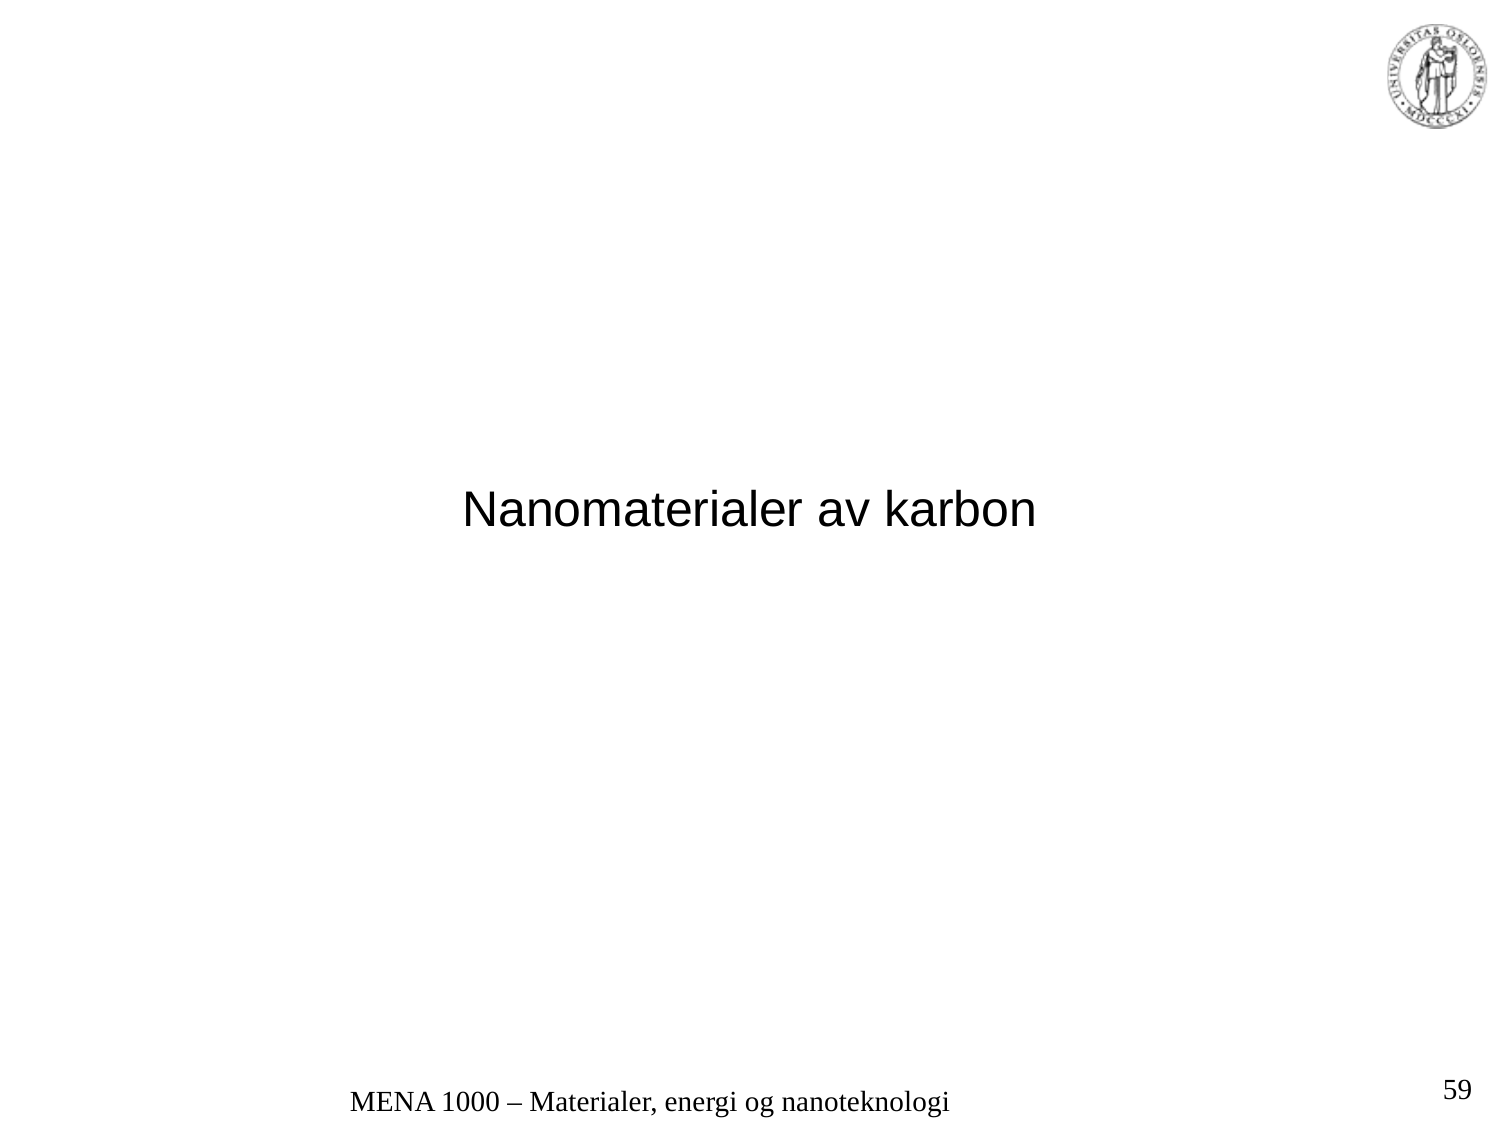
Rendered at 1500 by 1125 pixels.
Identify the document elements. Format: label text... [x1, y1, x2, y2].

title Nanomaterialer av karbon [112, 12, 1388, 1000]
footer MENA 1000 – Materialer, energi og nanoteknologi [312, 1074, 988, 1125]
slide_number 59 [1349, 1062, 1488, 1113]
picture [1388, 24, 1500, 129]
